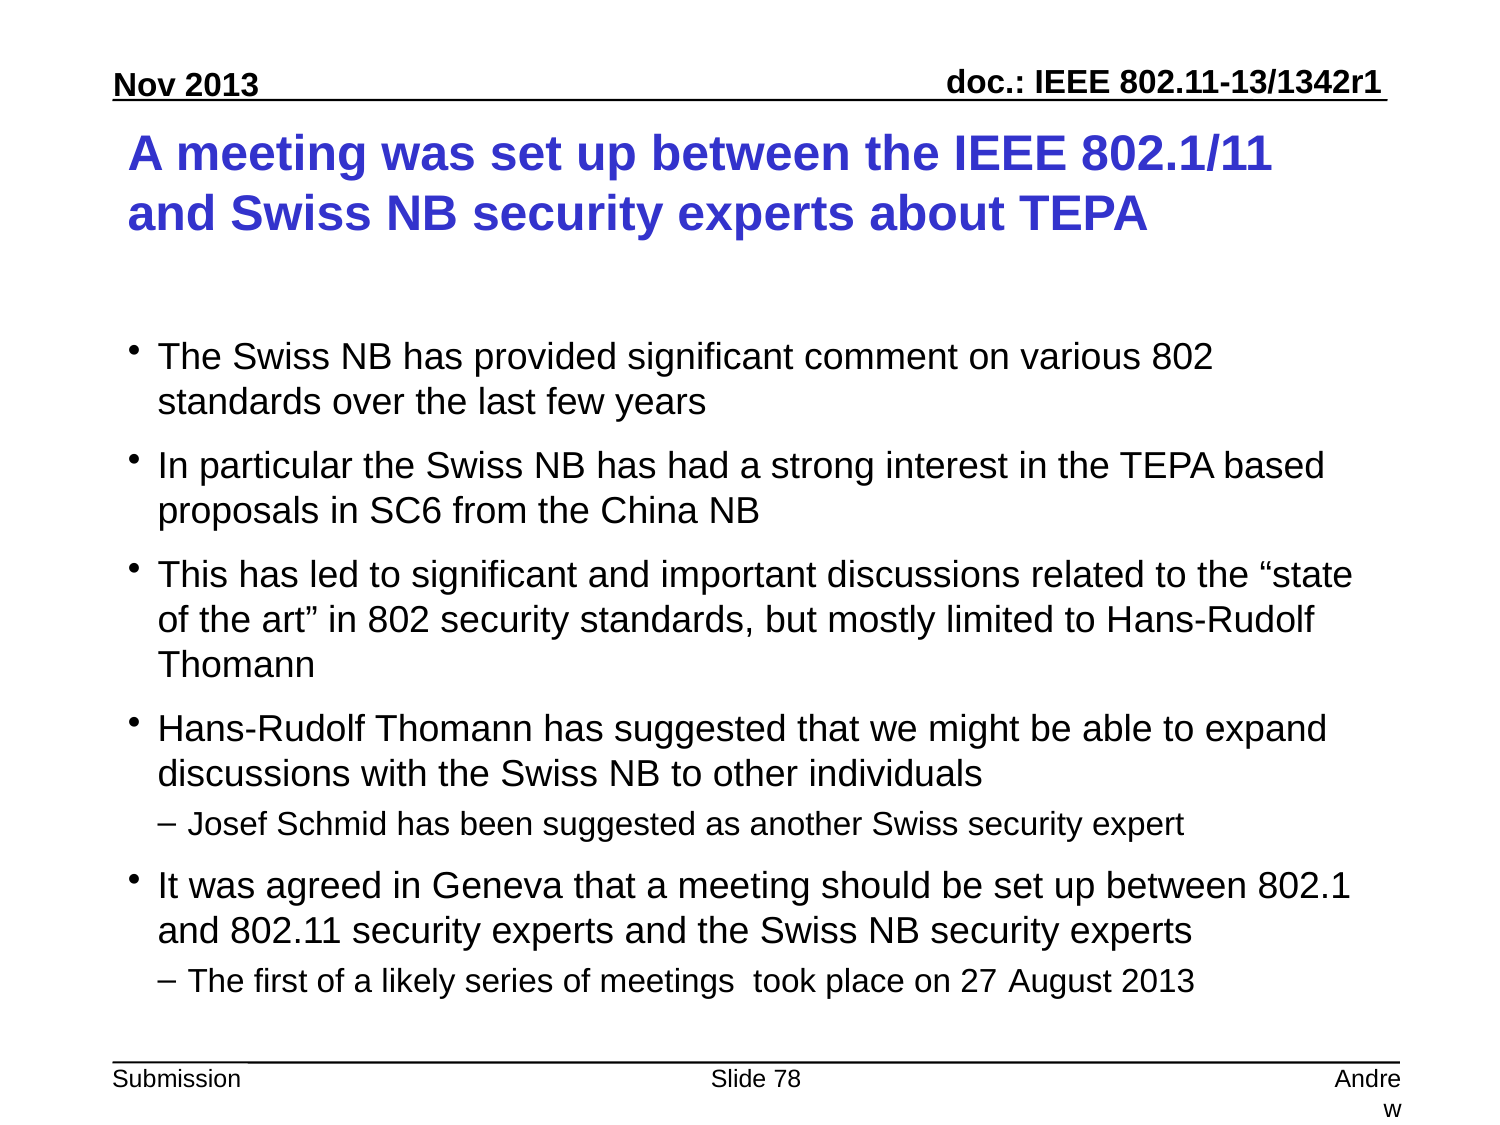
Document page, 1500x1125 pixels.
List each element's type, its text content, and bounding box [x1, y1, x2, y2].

slide_number Slide 78 [709, 1061, 803, 1093]
title A meeting was set up between the IEEE 802.1/11 and Swiss NB security experts about TEPA [112, 112, 1388, 288]
list The Swiss NB has provided significant comment on various 802 standards over the last few years In particular the Swiss NB has had a strong interest in the TEPA based proposals in SC6 from the China NB This has led to significant and important discussions related to the “state of the art” in 802 security standards, but mostly limited to Hans-Rudolf Thomann Hans-Rudolf Thomann has suggested that we might be able to expand discussions with the Swiss NB to other individuals Josef Schmid has been suggested as another Swiss security expert It was agreed in Geneva that a meeting should be set up between 802.1 and 802.11 security experts and the Swiss NB security experts The first of a likely series of meetings took place on 27 August 2013 [112, 324, 1388, 1000]
footer Andrew Myles, Cisco [1320, 1061, 1402, 1093]
